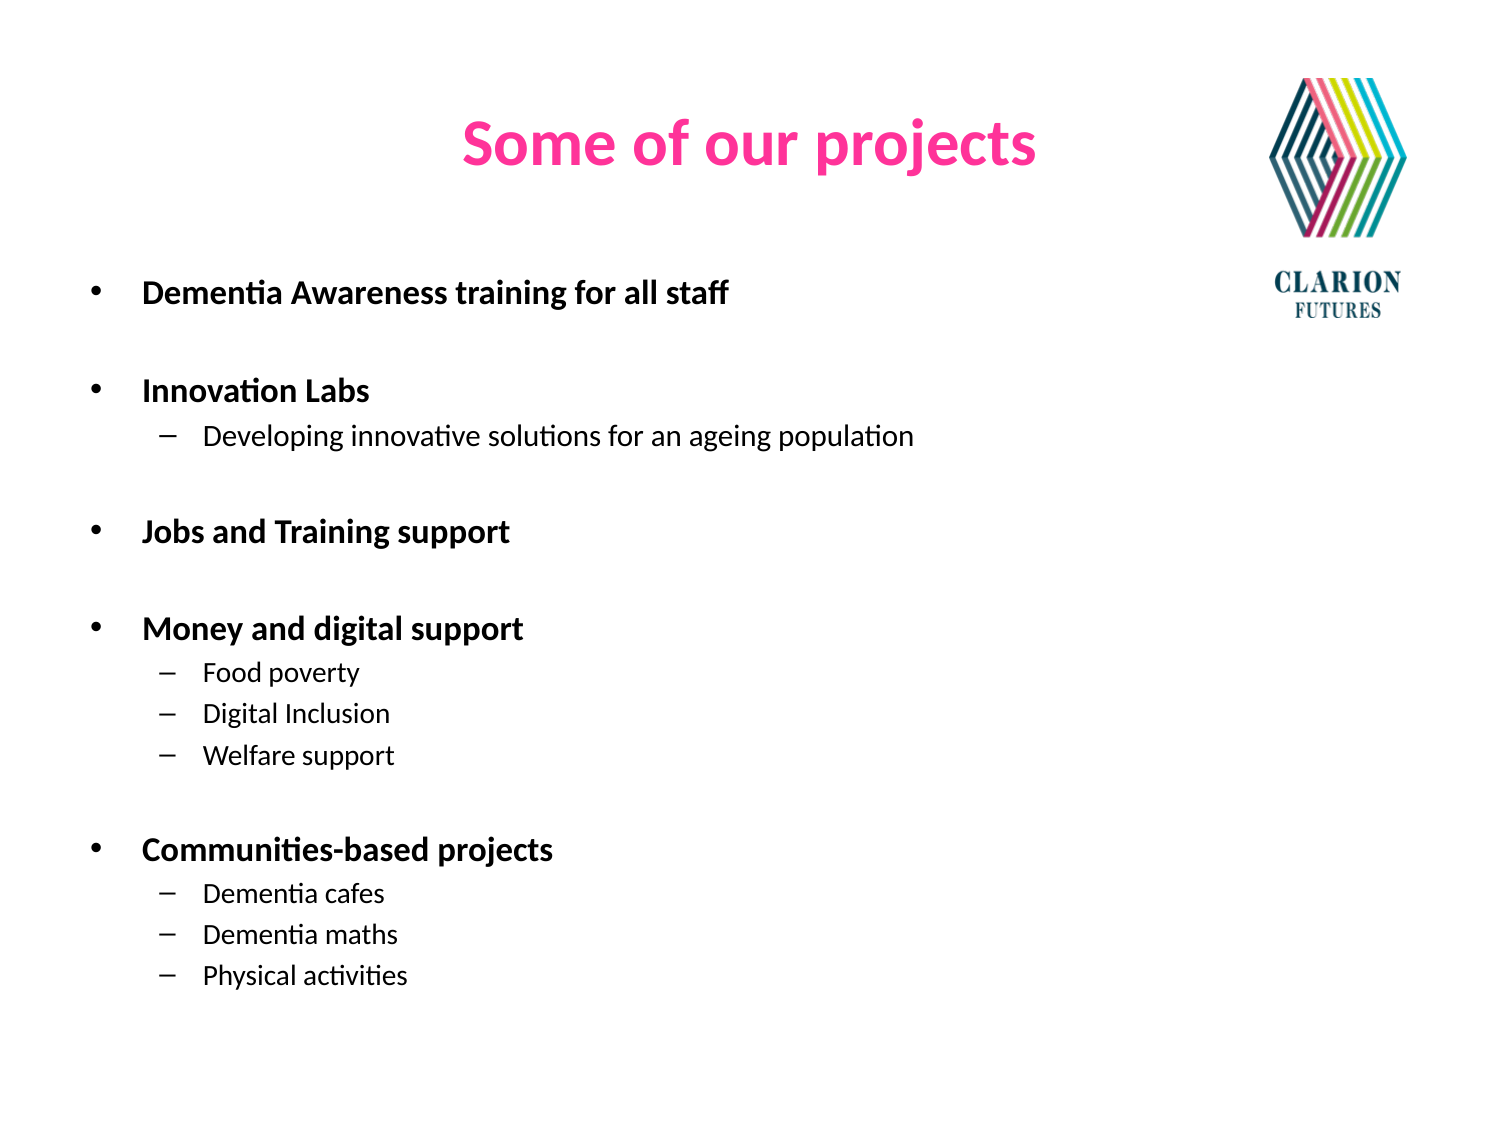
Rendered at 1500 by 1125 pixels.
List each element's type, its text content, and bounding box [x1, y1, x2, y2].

picture [1269, 77, 1407, 318]
list Dementia Awareness training for all staff Innovation Labs Developing innovative solutions for an ageing population Jobs and Training support Money and digital support Food poverty Digital Inclusion Welfare support Communities-based projects Dementia cafes Dementia maths Physical activities [75, 262, 1425, 1005]
title Some of our projects [75, 45, 1425, 233]
